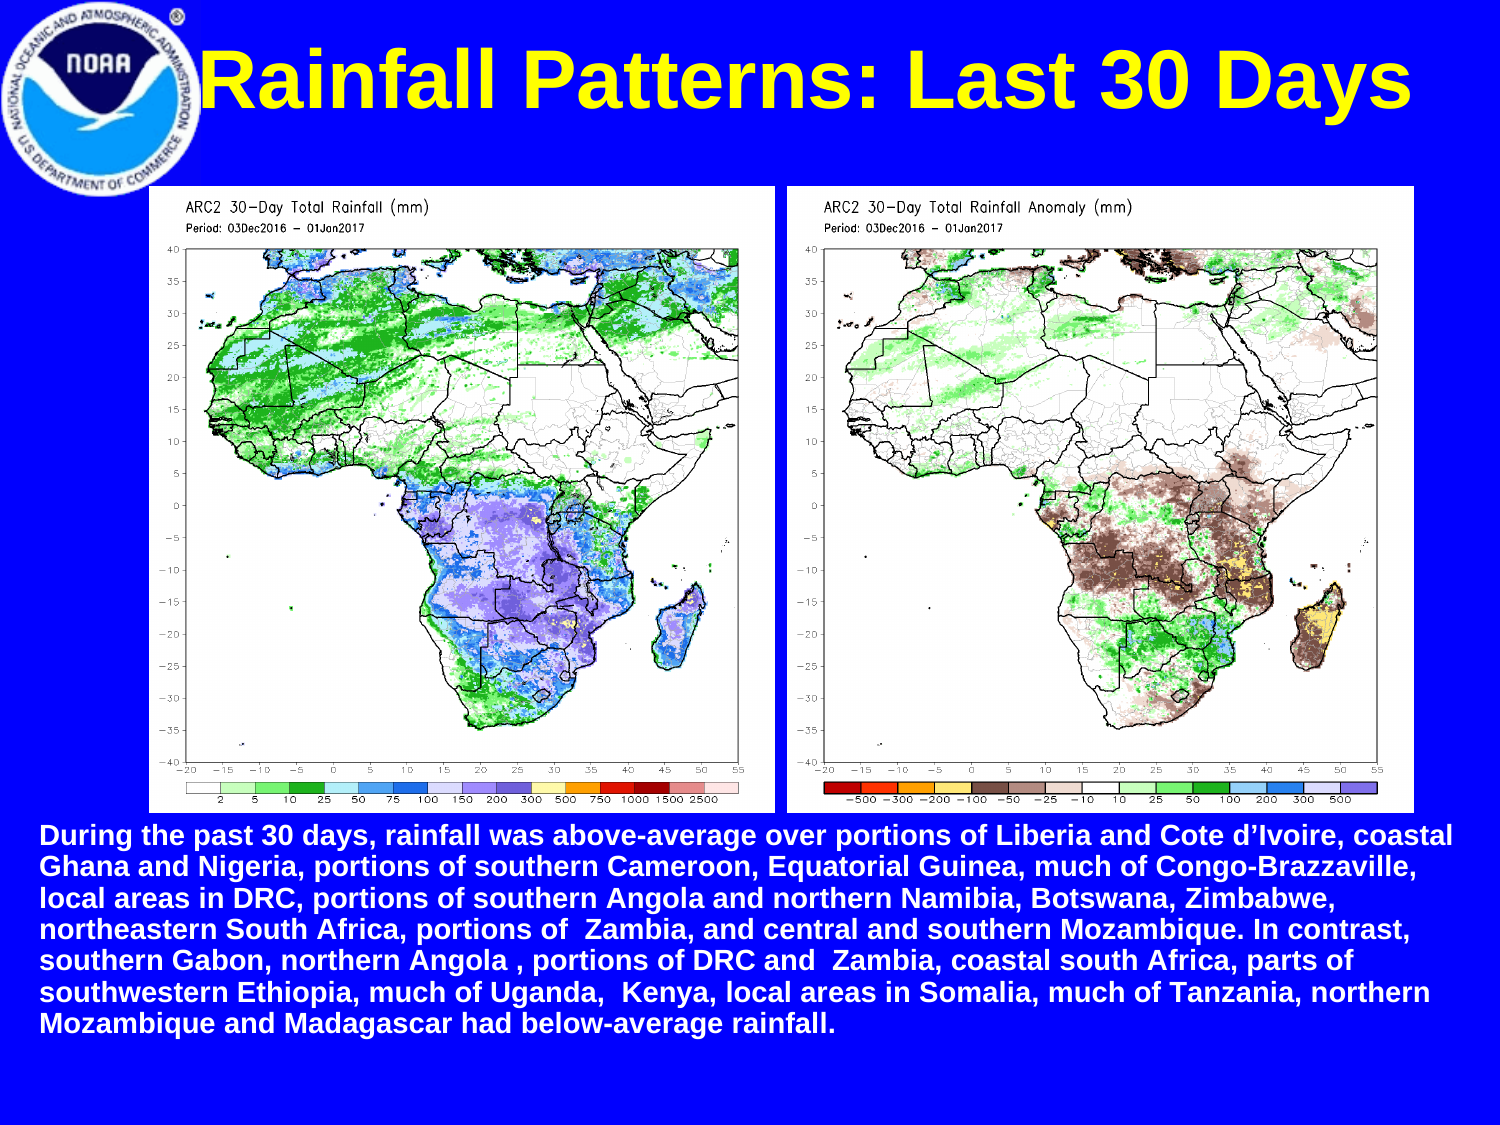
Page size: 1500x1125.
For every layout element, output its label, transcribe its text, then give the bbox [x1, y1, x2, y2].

text_box During the past 30 days, rainfall was above-average over portions of Liberia and Cote d’Ivoire, coastal Ghana and Nigeria, portions of southern Cameroon, Equatorial Guinea, much of Congo-Brazzaville, local areas in DRC, portions of southern Angola and northern Namibia, Botswana, Zimbabwe, northeastern South Africa, portions of Zambia, and central and southern Mozambique. In contrast, southern Gabon, northern Angola , portions of DRC and Zambia, coastal south Africa, parts of southwestern Ethiopia, much of Uganda, Kenya, local areas in Somalia, much of Tanzania, northern Mozambique and Madagascar had below-average rainfall. [24, 812, 1475, 1048]
picture [0, 0, 775, 813]
title Rainfall Patterns: Last 30 Days [174, 0, 1438, 150]
picture [787, 186, 1413, 813]
